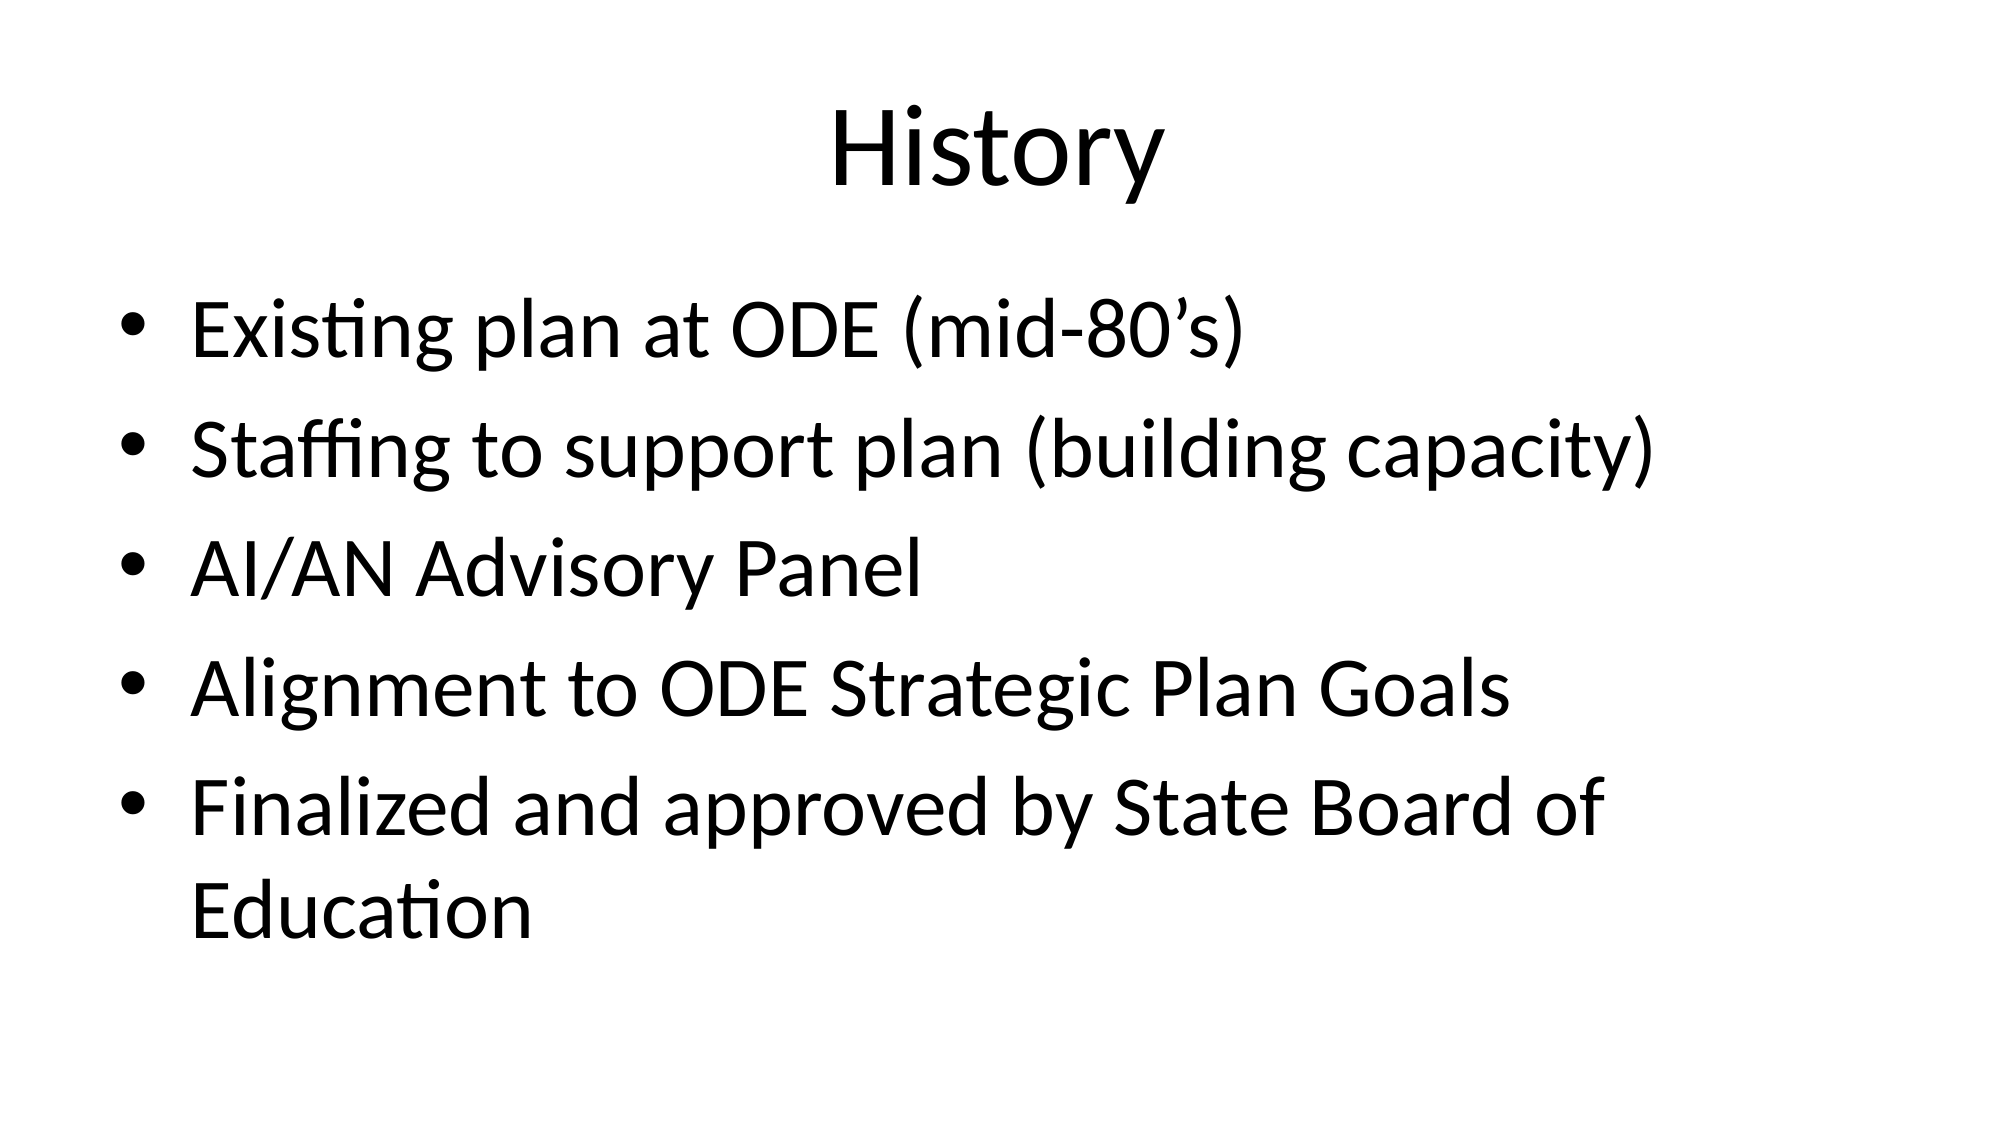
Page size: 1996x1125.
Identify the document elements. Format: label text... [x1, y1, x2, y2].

list Existing plan at ODE (mid-80’s) Staffing to support plan (building capacity) AI/AN Advisory Panel Alignment to ODE Strategic Plan Goals Finalized and approved by State Board of Education [99, 262, 1896, 1005]
title History [99, 45, 1896, 233]
